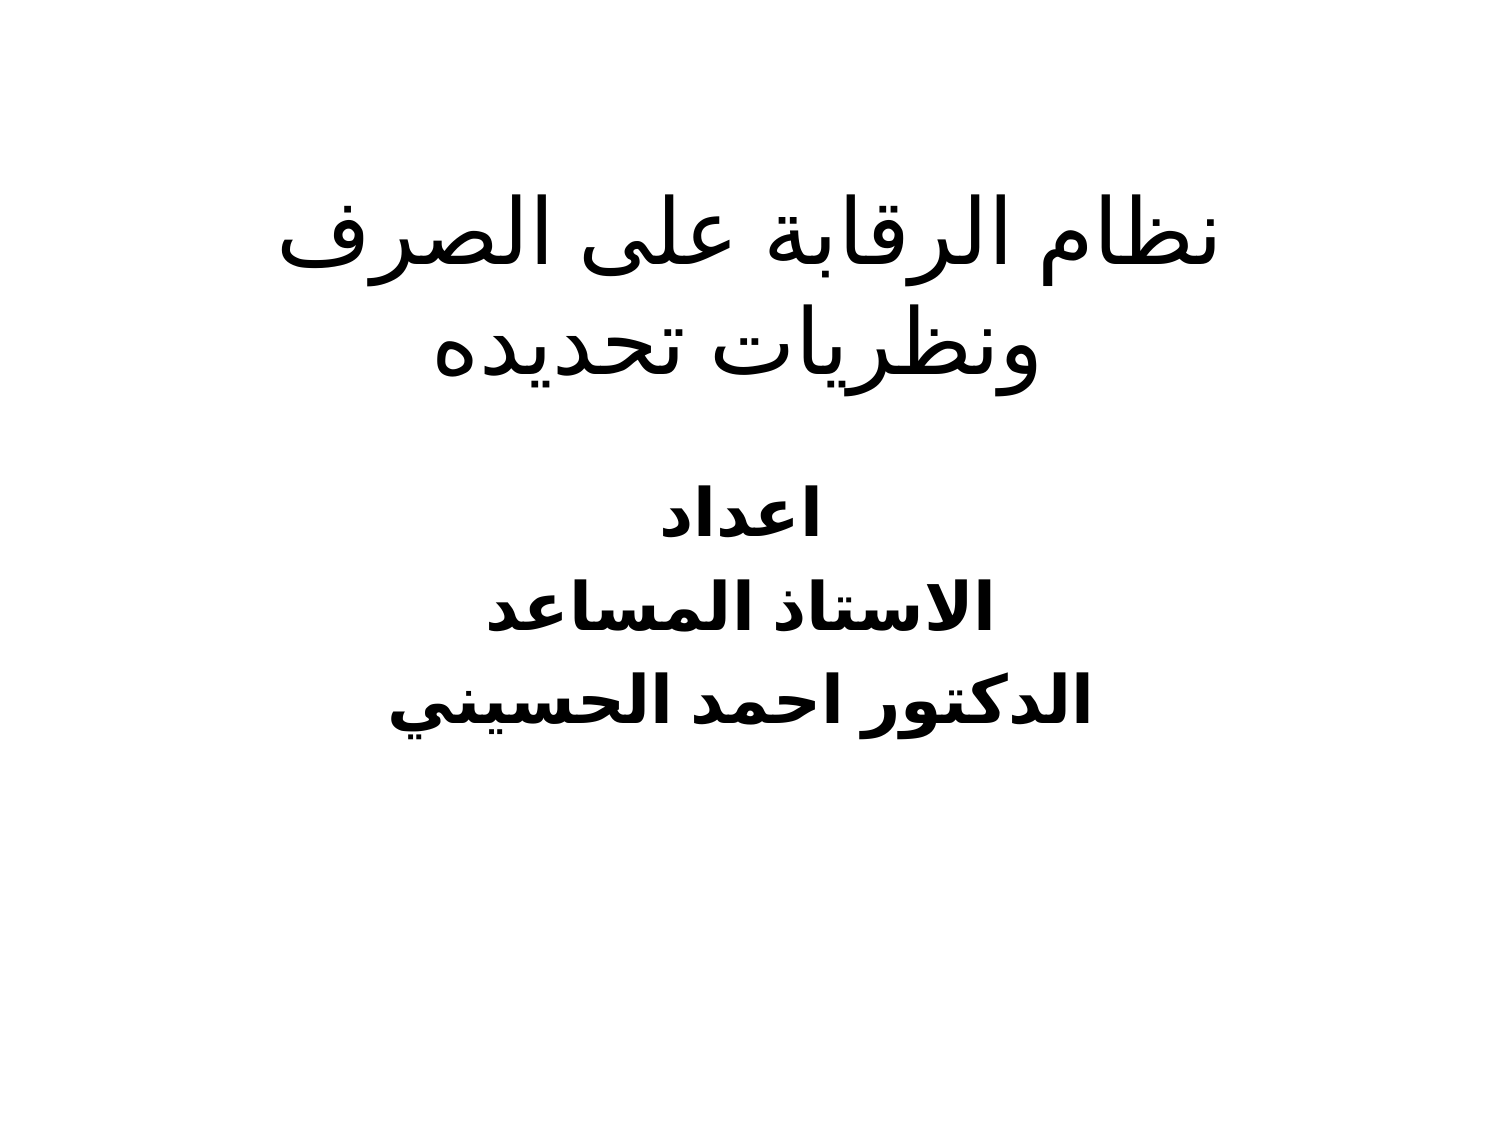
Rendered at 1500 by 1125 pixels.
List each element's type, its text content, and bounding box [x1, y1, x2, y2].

title نظام الرقابة على الصرف ونظريات تحديده [112, 162, 1388, 404]
subtitle اعداد الاستاذ المساعد الدكتور احمد الحسيني [225, 462, 1275, 750]
